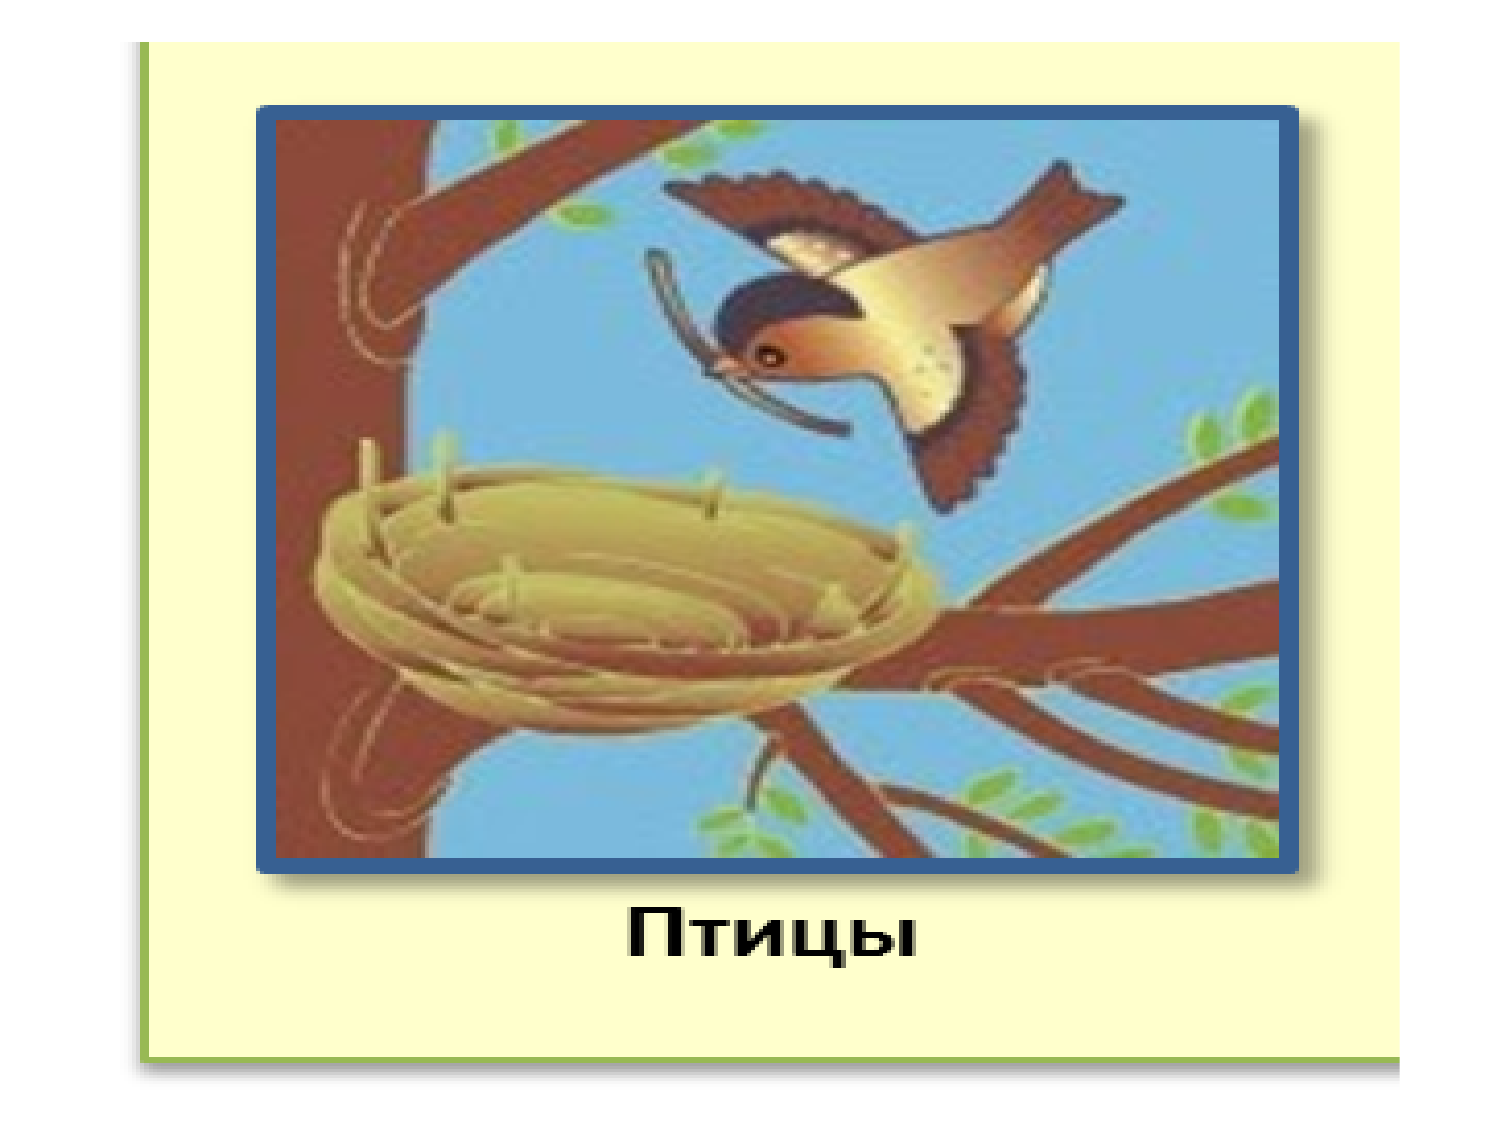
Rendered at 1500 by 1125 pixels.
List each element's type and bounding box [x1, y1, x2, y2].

picture [111, 42, 1400, 1095]
